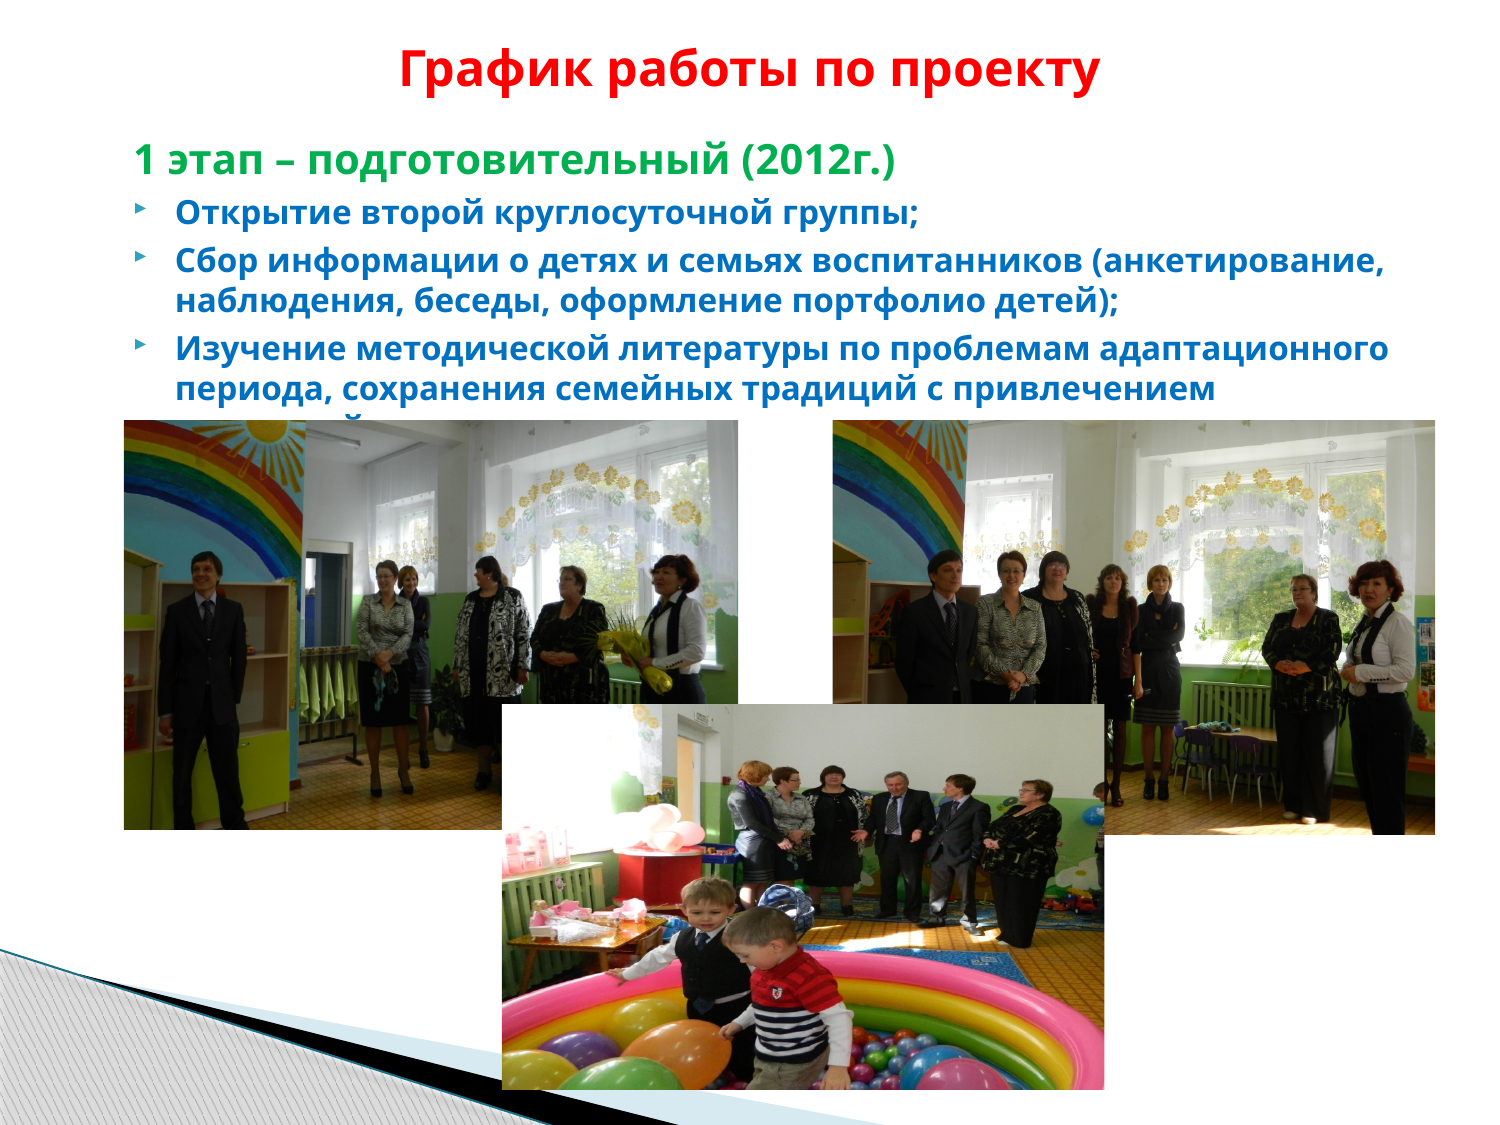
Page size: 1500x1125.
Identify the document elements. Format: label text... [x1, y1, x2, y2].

picture [123, 420, 1436, 1090]
list 1 этап – подготовительный (2012г.) Открытие второй круглосуточной группы; Сбор информации о детях и семьях воспитанников (анкетирование, наблюдения, беседы, оформление портфолио детей); Изучение методической литературы по проблемам адаптационного периода, сохранения семейных традиций с привлечением родителей. [100, 125, 1425, 1071]
title График работы по проекту [75, 19, 1425, 114]
